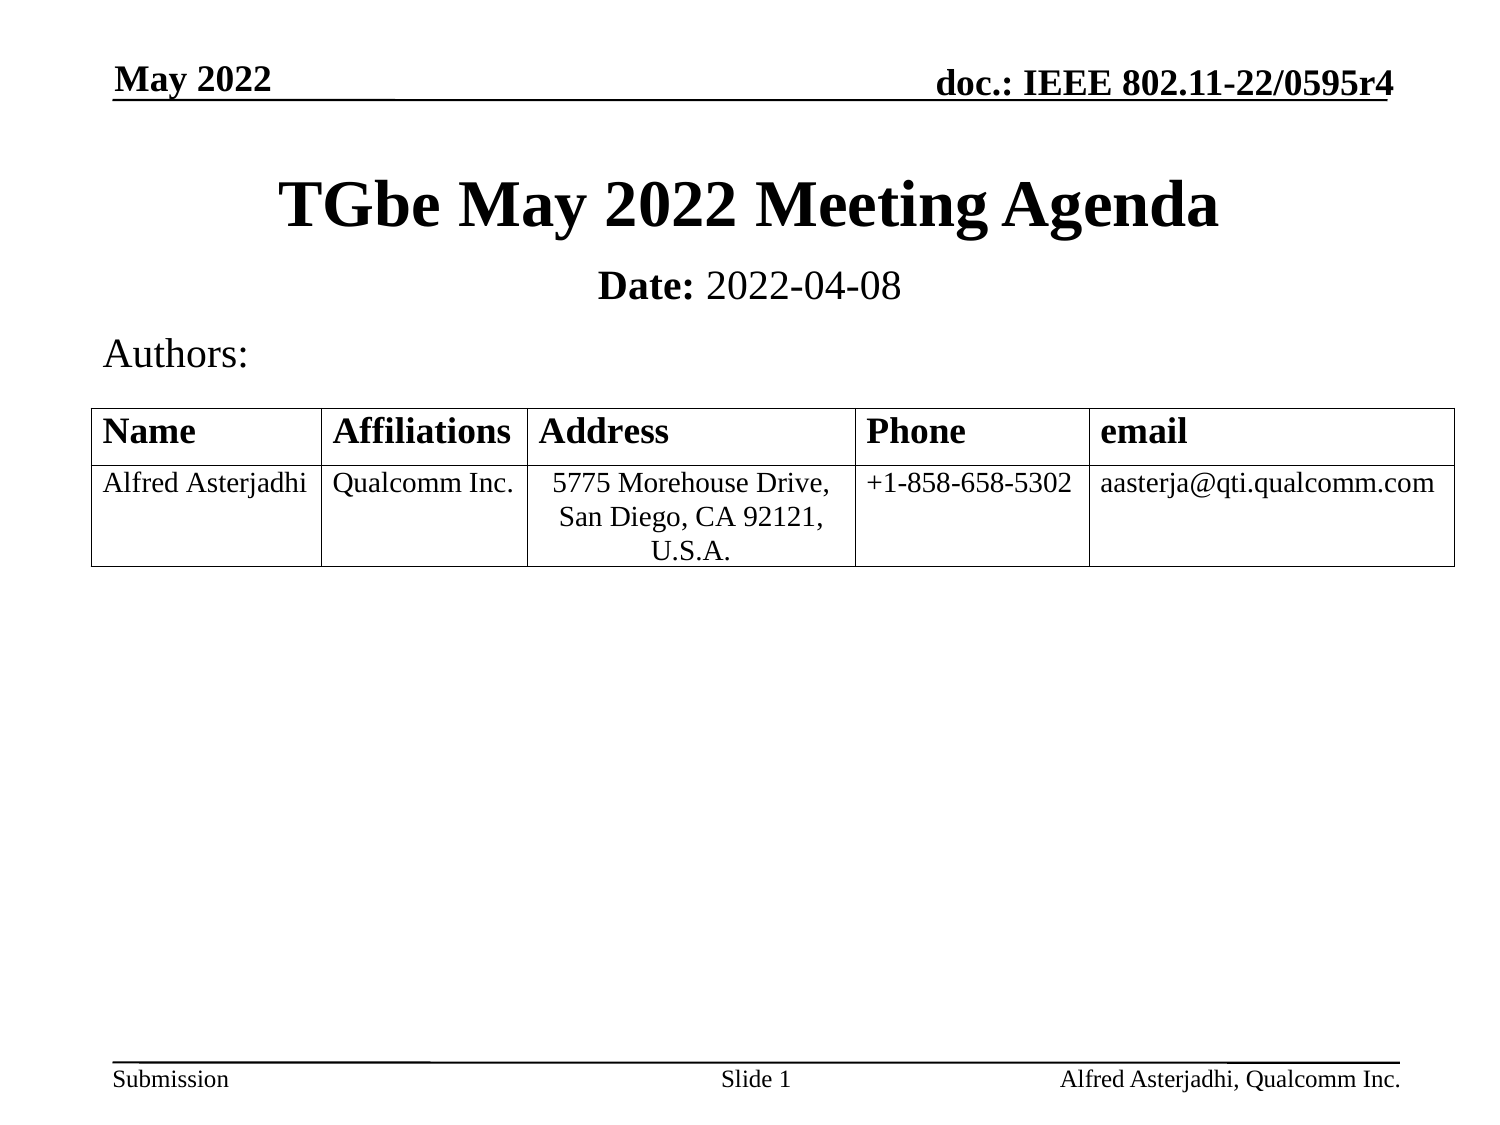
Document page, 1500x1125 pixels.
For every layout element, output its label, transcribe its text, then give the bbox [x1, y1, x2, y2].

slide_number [114, 54, 493, 100]
list Date: 2022-04-08 [112, 249, 1388, 316]
slide_number Slide 1 [712, 1061, 800, 1123]
footer Alfred Asterjadhi, Qualcomm Inc. [902, 1061, 1402, 1093]
title TGbe May 2022 Meeting Agenda [112, 112, 1388, 249]
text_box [75, 407, 1477, 819]
text_box Authors: [87, 318, 325, 381]
